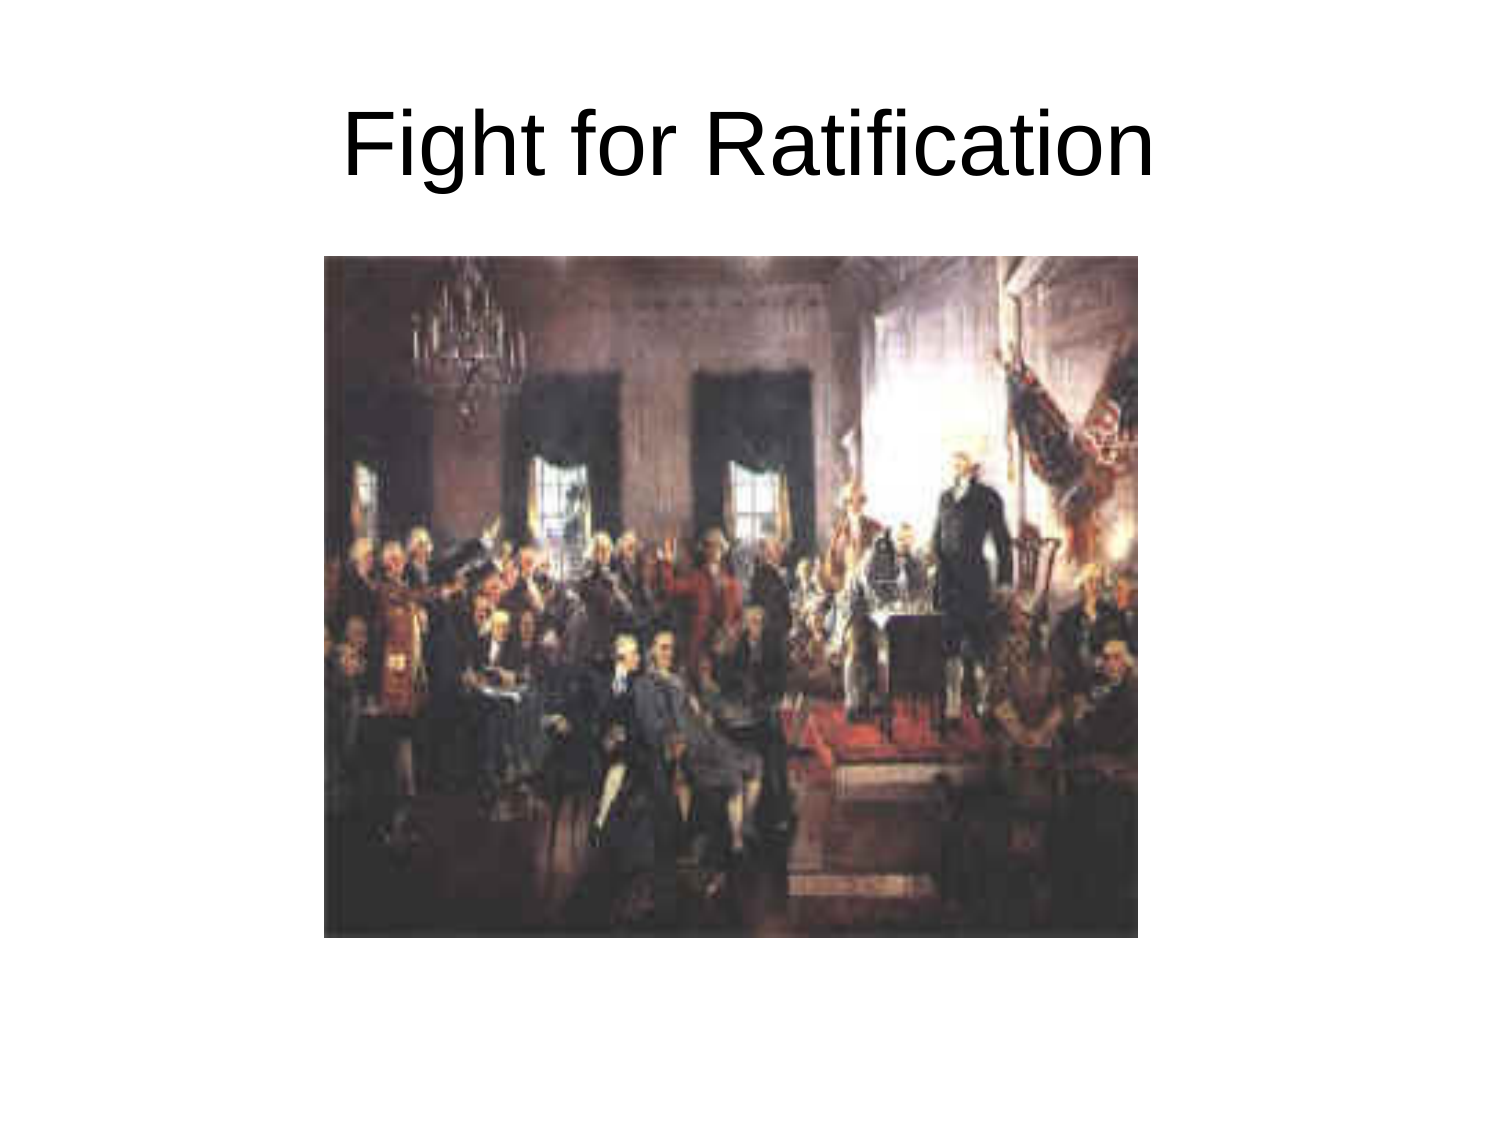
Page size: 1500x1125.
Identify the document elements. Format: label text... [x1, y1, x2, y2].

picture [324, 256, 1138, 938]
title Fight for Ratification [75, 45, 1425, 233]
